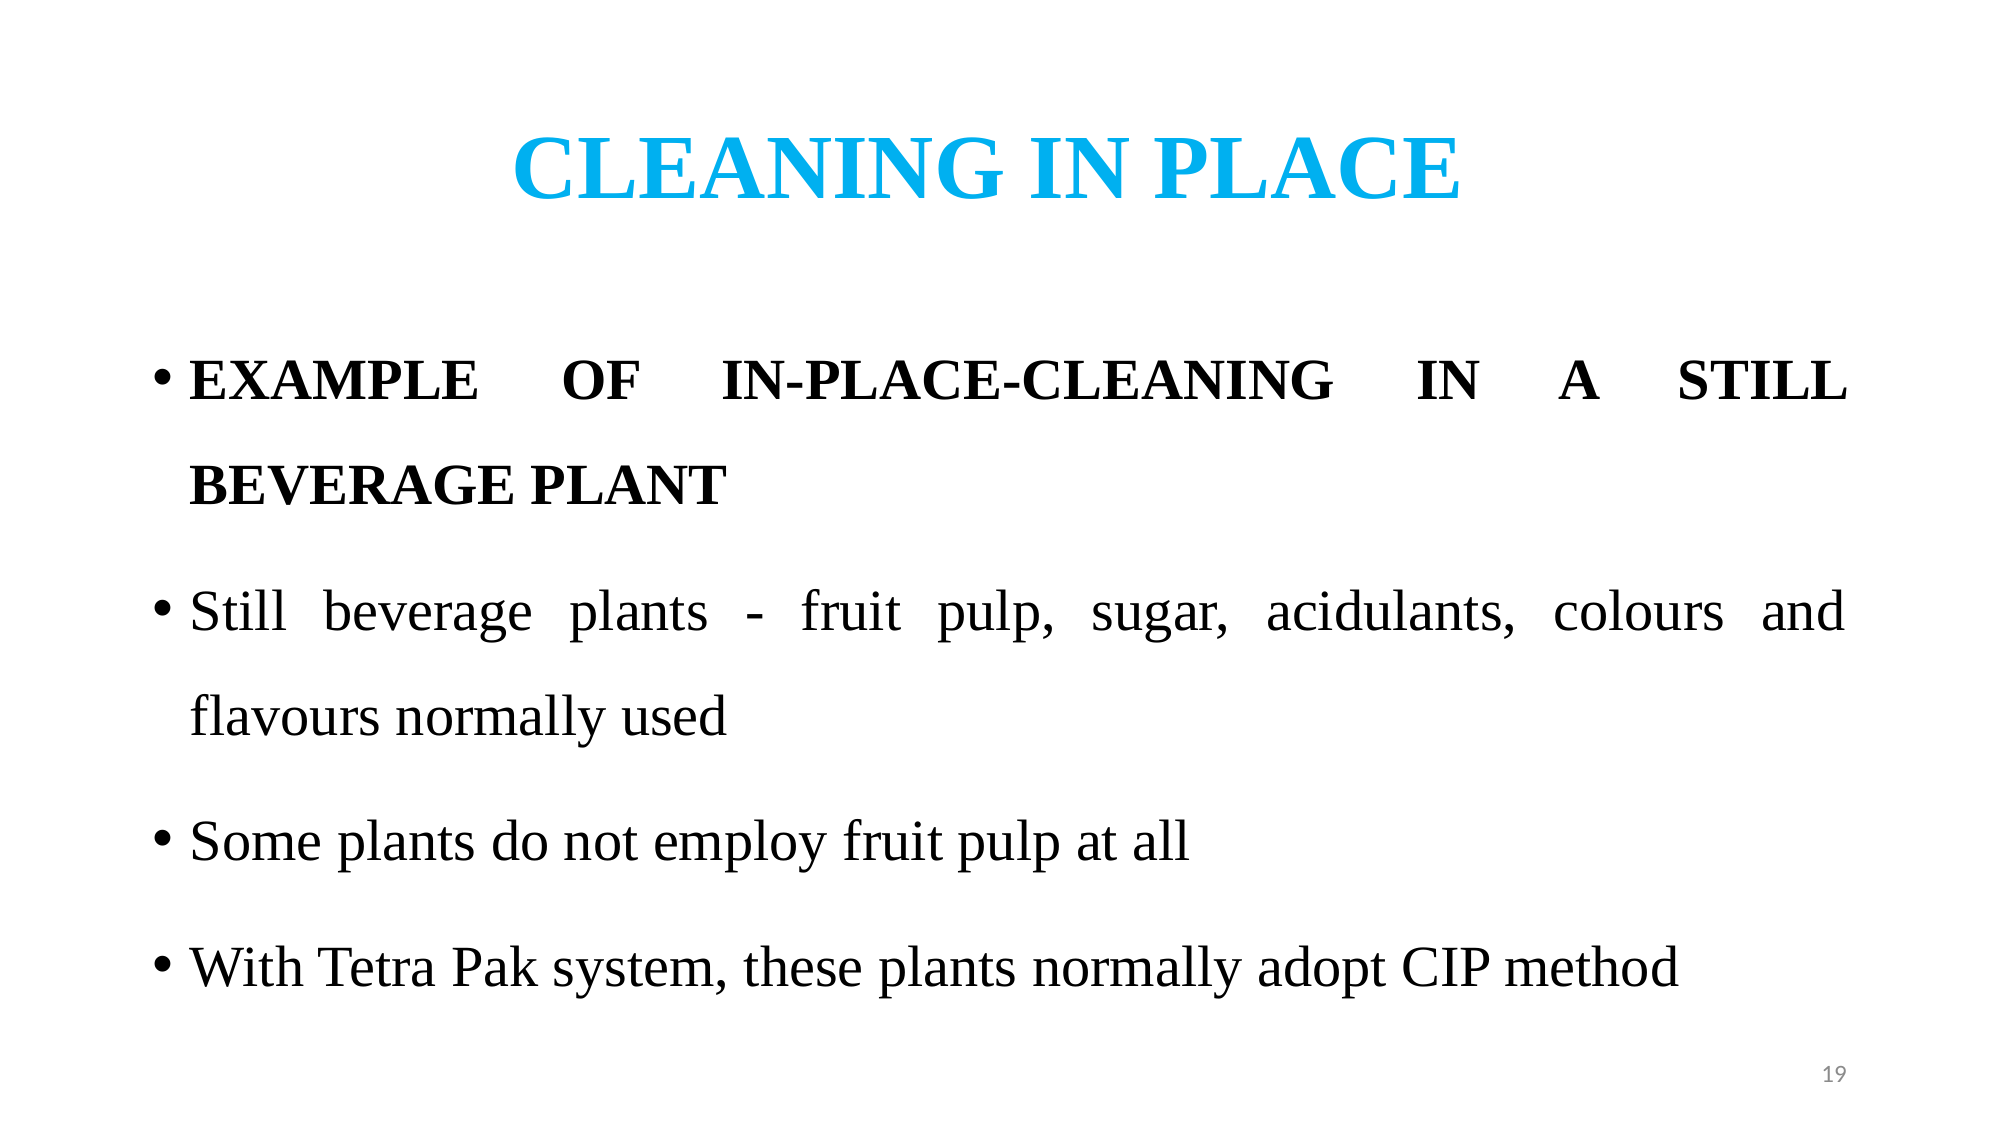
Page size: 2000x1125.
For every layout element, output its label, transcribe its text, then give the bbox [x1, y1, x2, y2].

slide_number 19 [1412, 1042, 1862, 1103]
list EXAMPLE OF IN-PLACE-CLEANING IN A STILL BEVERAGE PLANT Still beverage plants - fruit pulp, sugar, acidulants, colours and flavours normally used Some plants do not employ fruit pulp at all With Tetra Pak system, these plants normally adopt CIP method [137, 299, 1862, 1014]
title CLEANING IN PLACE [137, 59, 1862, 278]
